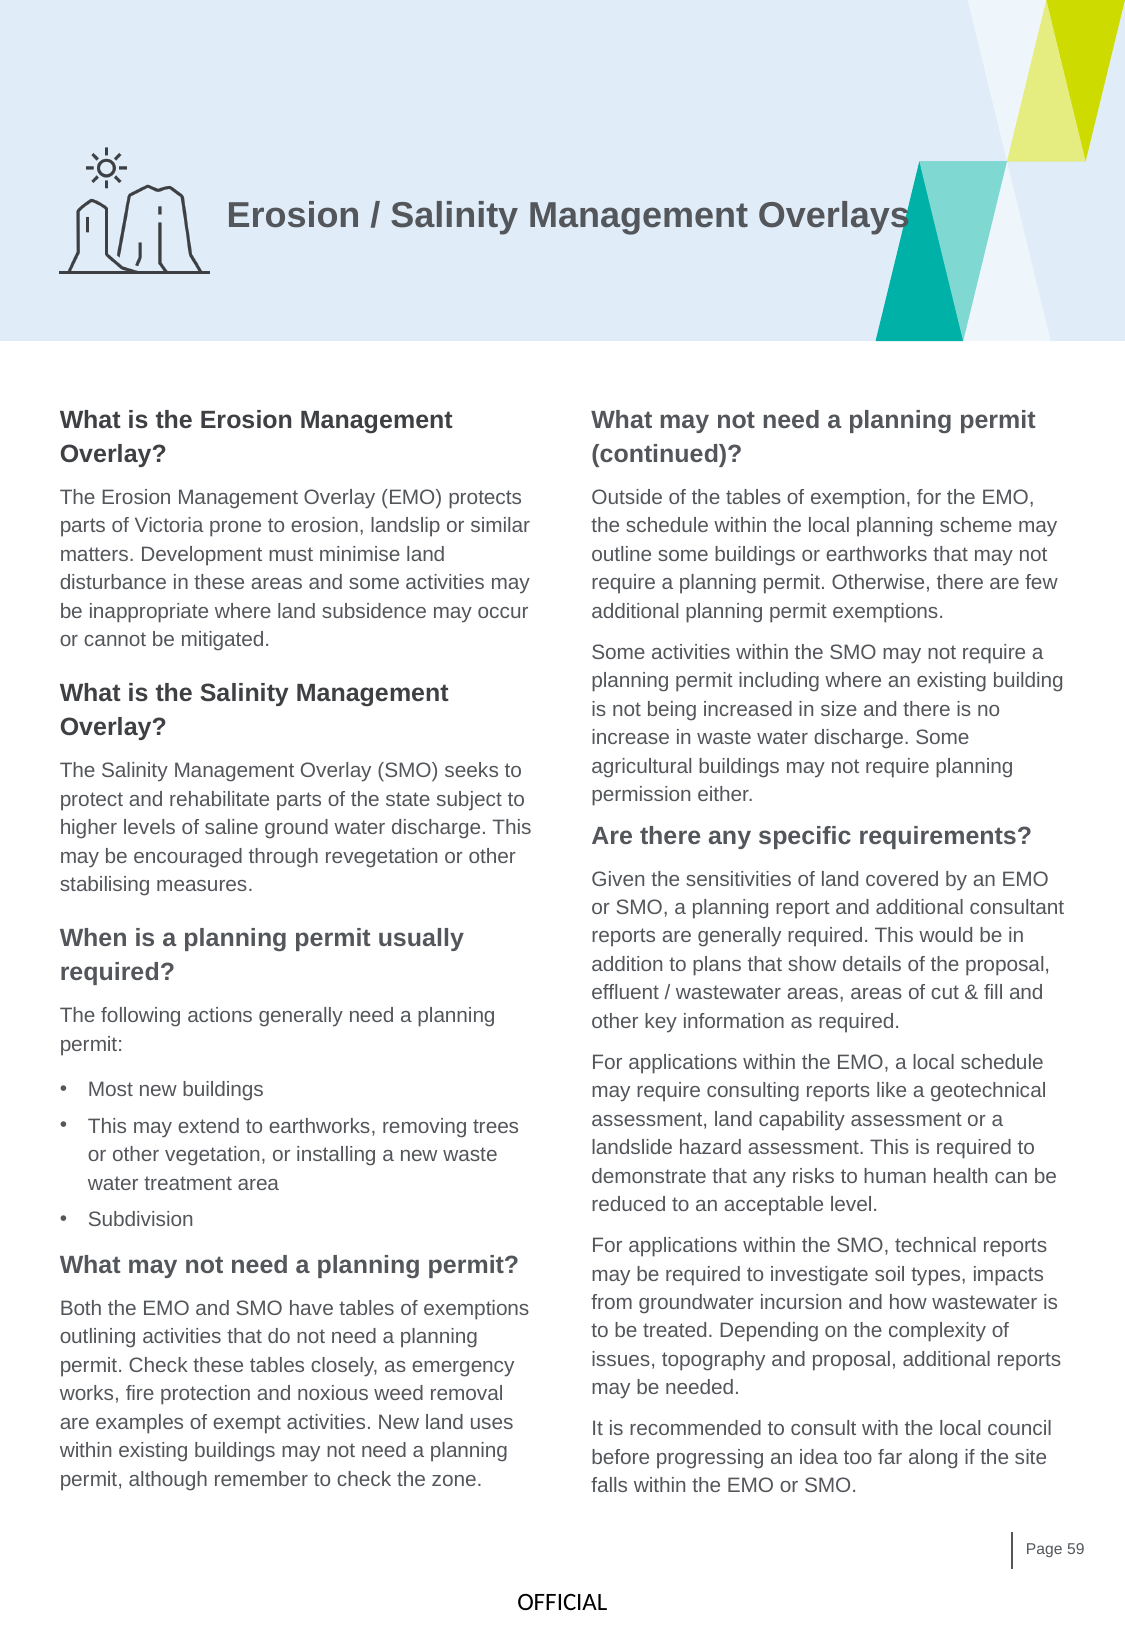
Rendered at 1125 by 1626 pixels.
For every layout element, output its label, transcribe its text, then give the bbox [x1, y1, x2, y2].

text_box What is the Erosion Management Overlay? The Erosion Management Overlay (EMO) protects parts of Victoria prone to erosion, landslip or similar matters. Development must minimise land disturbance in these areas and some activities may be inappropriate where land subsidence may occur or cannot be mitigated. What is the Salinity Management Overlay? The Salinity Management Overlay (SMO) seeks to protect and rehabilitate parts of the state subject to higher levels of saline ground water discharge. This may be encouraged through revegetation or other stabilising measures. When is a planning permit usually required? The following actions generally need a planning permit: Most new buildings This may extend to earthworks, removing trees or other vegetation, or installing a new waste water treatment area Subdivision What may not need a planning permit? Both the EMO and SMO have tables of exemptions outlining activities that do not need a planning permit. Check these tables closely, as emergency works, fire protection and noxious weed removal are examples of exempt activities. New land uses within existing buildings may not need a planning permit, although remember to check the zone. [59, 399, 534, 1419]
title Erosion / Salinity Management Overlays [226, 134, 921, 292]
text_box What may not need a planning permit (continued)? Outside of the tables of exemption, for the EMO, the schedule within the local planning scheme may outline some buildings or earthworks that may not require a planning permit. Otherwise, there are few additional planning permit exemptions. Some activities within the SMO may not require a planning permit including where an existing building is not being increased in size and there is no increase in waste water discharge. Some agricultural buildings may not require planning permission either. Are there any specific requirements? Given the sensitivities of land covered by an EMO or SMO, a planning report and additional consultant reports are generally required. This would be in addition to plans that show details of the proposal, effluent / wastewater areas, areas of cut & fill and other key information as required. For applications within the EMO, a local schedule may require consulting reports like a geotechnical assessment, land capability assessment or a landslide hazard assessment. This is required to demonstrate that any risks to human health can be reduced to an acceptable level. For applications within the SMO, technical reports may be required to investigate soil types, impacts from groundwater incursion and how wastewater is to be treated. Depending on the complexity of issues, topography and proposal, additional reports may be needed. It is recommended to consult with the local council before progressing an idea too far along if the site falls within the EMO or SMO. [591, 399, 1066, 1419]
picture [59, 137, 210, 288]
slide_number Page 59 [1025, 1505, 1093, 1591]
